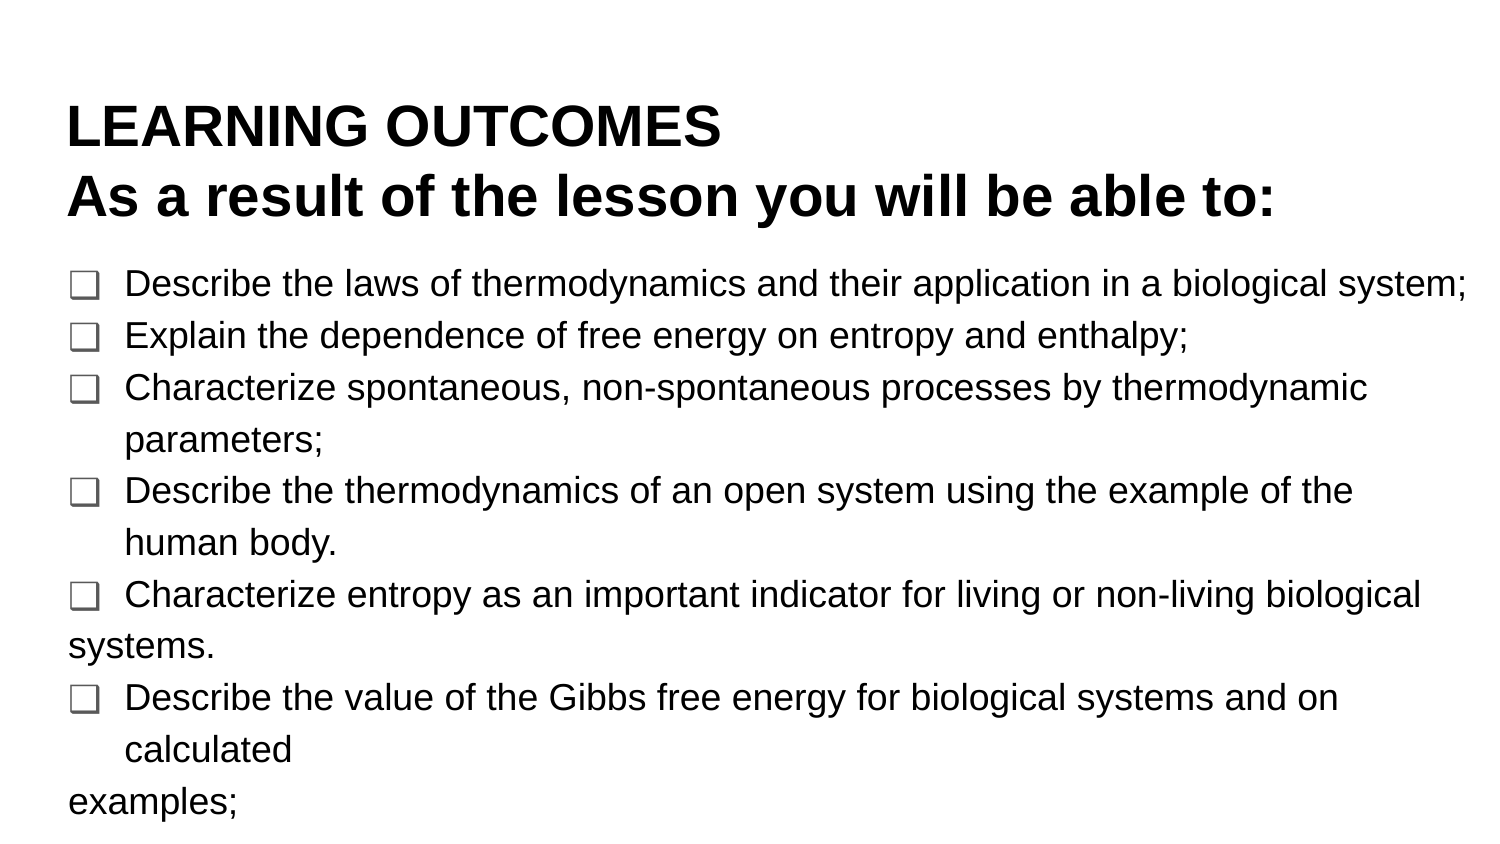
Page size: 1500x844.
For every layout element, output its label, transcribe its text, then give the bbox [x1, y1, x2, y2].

list Describe the laws of thermodynamics and their application in a biological system; Explain the dependence of free energy on entropy and enthalpy; Characterize spontaneous, non-spontaneous processes by thermodynamic parameters; Describe the thermodynamics of an open system using the example of the human body. Characterize entropy as an important indicator for living or non-living biological systems. Describe the value of the Gibbs free energy for biological systems and on calculated examples; [34, 237, 1490, 808]
title LEARNING OUTCOMES As a result of the lesson you will be able to: [51, 72, 1449, 167]
